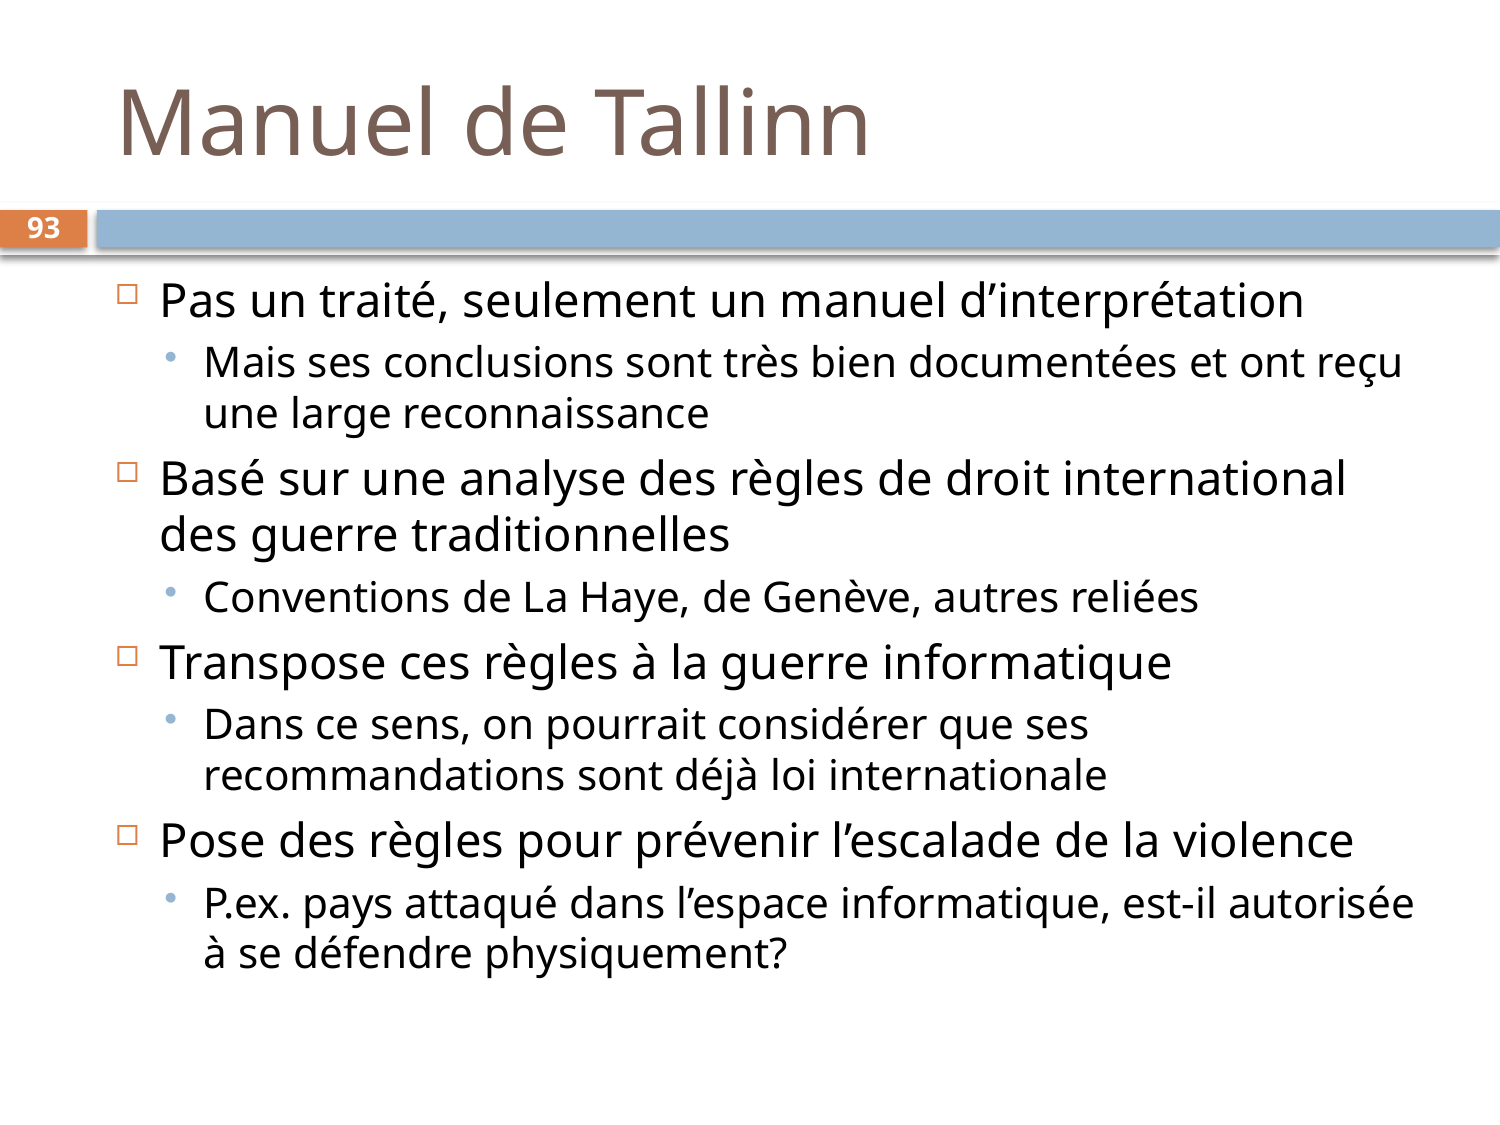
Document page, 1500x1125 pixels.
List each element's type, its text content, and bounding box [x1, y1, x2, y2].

list Pas un traité, seulement un manuel d’interprétation Mais ses conclusions sont très bien documentées et ont reçu une large reconnaissance Basé sur une analyse des règles de droit international des guerre traditionnelles Conventions de La Haye, de Genève, autres reliées Transpose ces règles à la guerre informatique Dans ce sens, on pourrait considérer que ses recommandations sont déjà loi internationale Pose des règles pour prévenir l’escalade de la violence P.ex. pays attaqué dans l’espace informatique, est-il autorisée à se défendre physiquement? [100, 262, 1438, 1000]
slide_number 93 [0, 208, 88, 249]
title Manuel de Tallinn [100, 37, 1438, 200]
